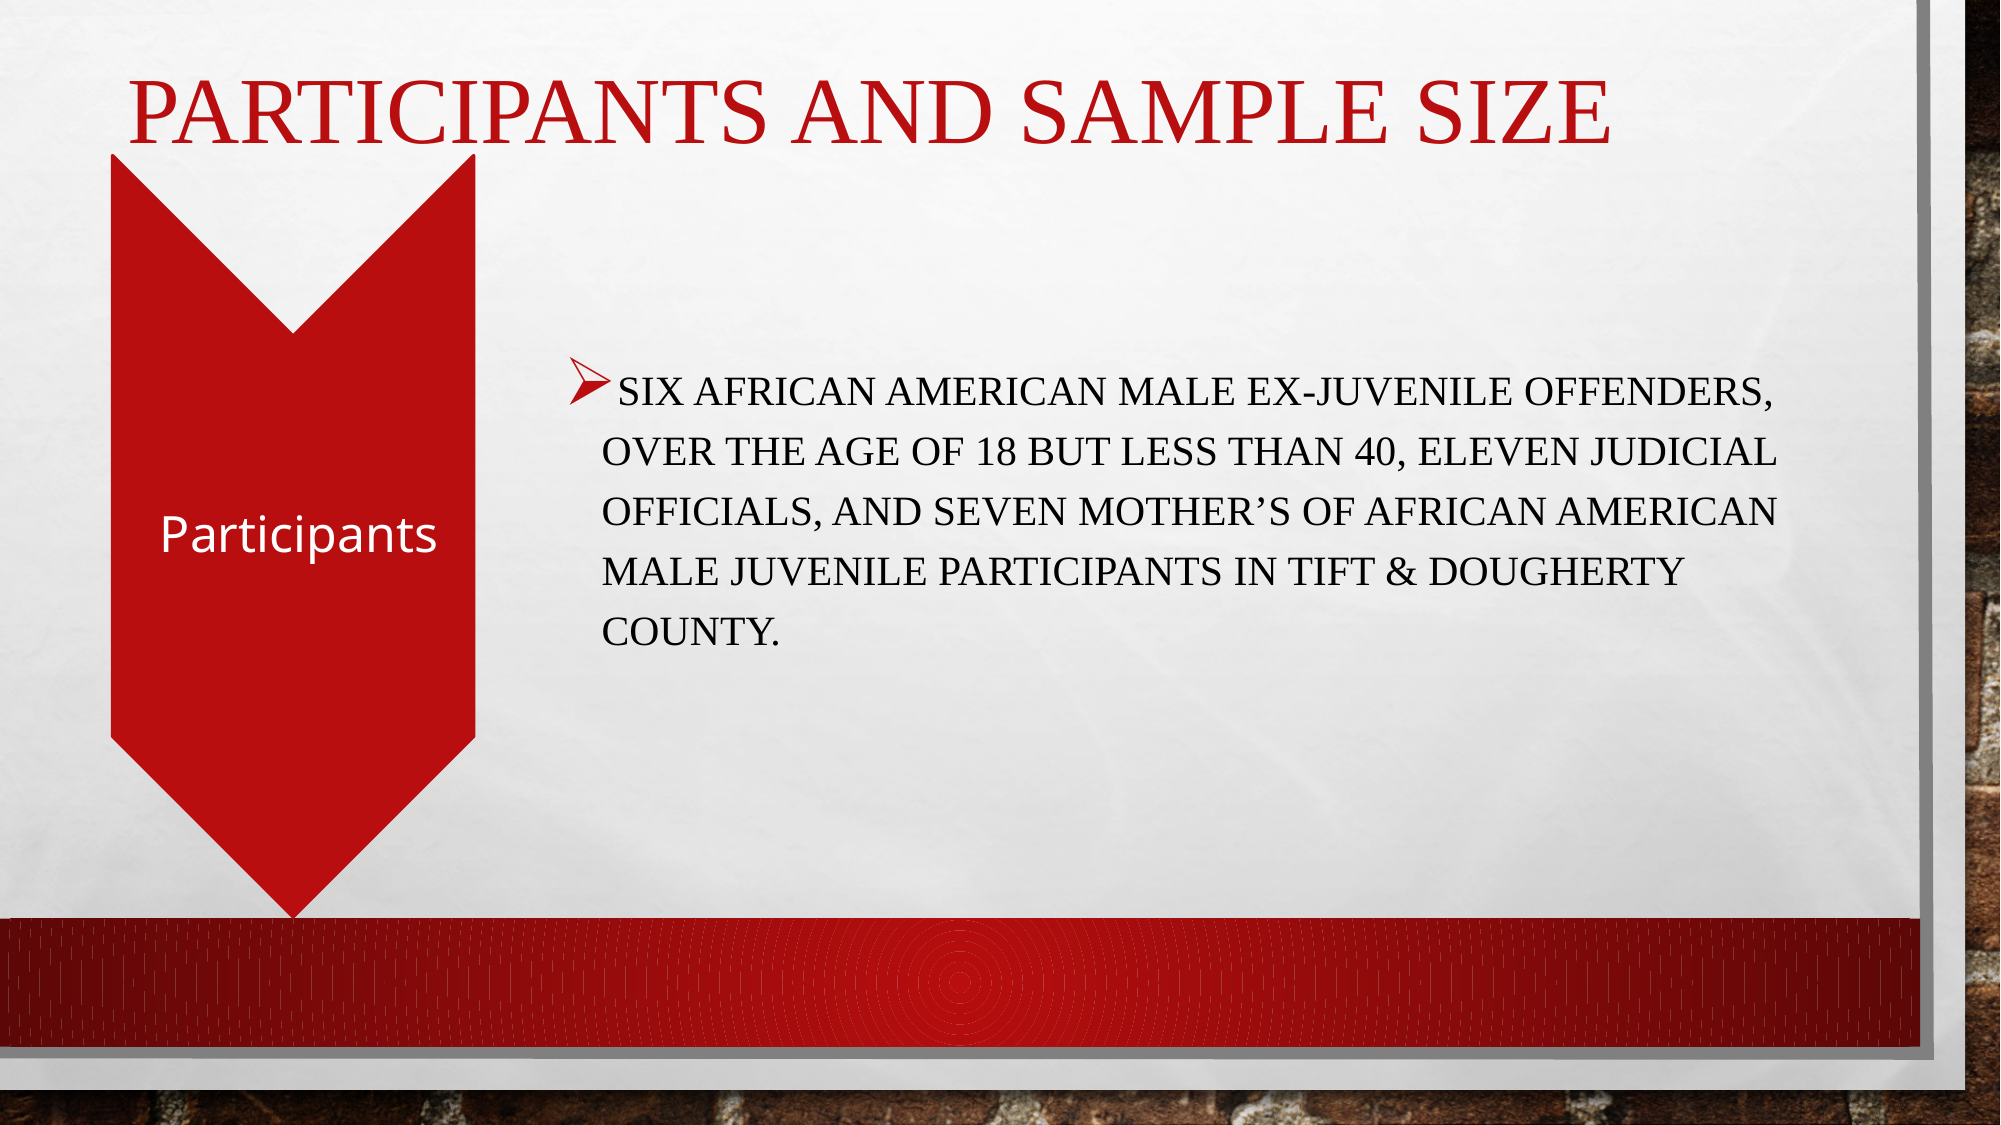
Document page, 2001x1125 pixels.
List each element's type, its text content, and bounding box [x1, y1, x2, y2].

list Six African American male ex-juvenile offenders, over the age of 18 but less than 40, eleven judicial officials, and seven mother’s of African American male juvenile participants in Tift & Dougherty County. [549, 207, 1818, 882]
picture [0, 0, 2000, 1125]
title Participants and Sample Size [112, 18, 1818, 208]
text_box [112, 155, 474, 918]
